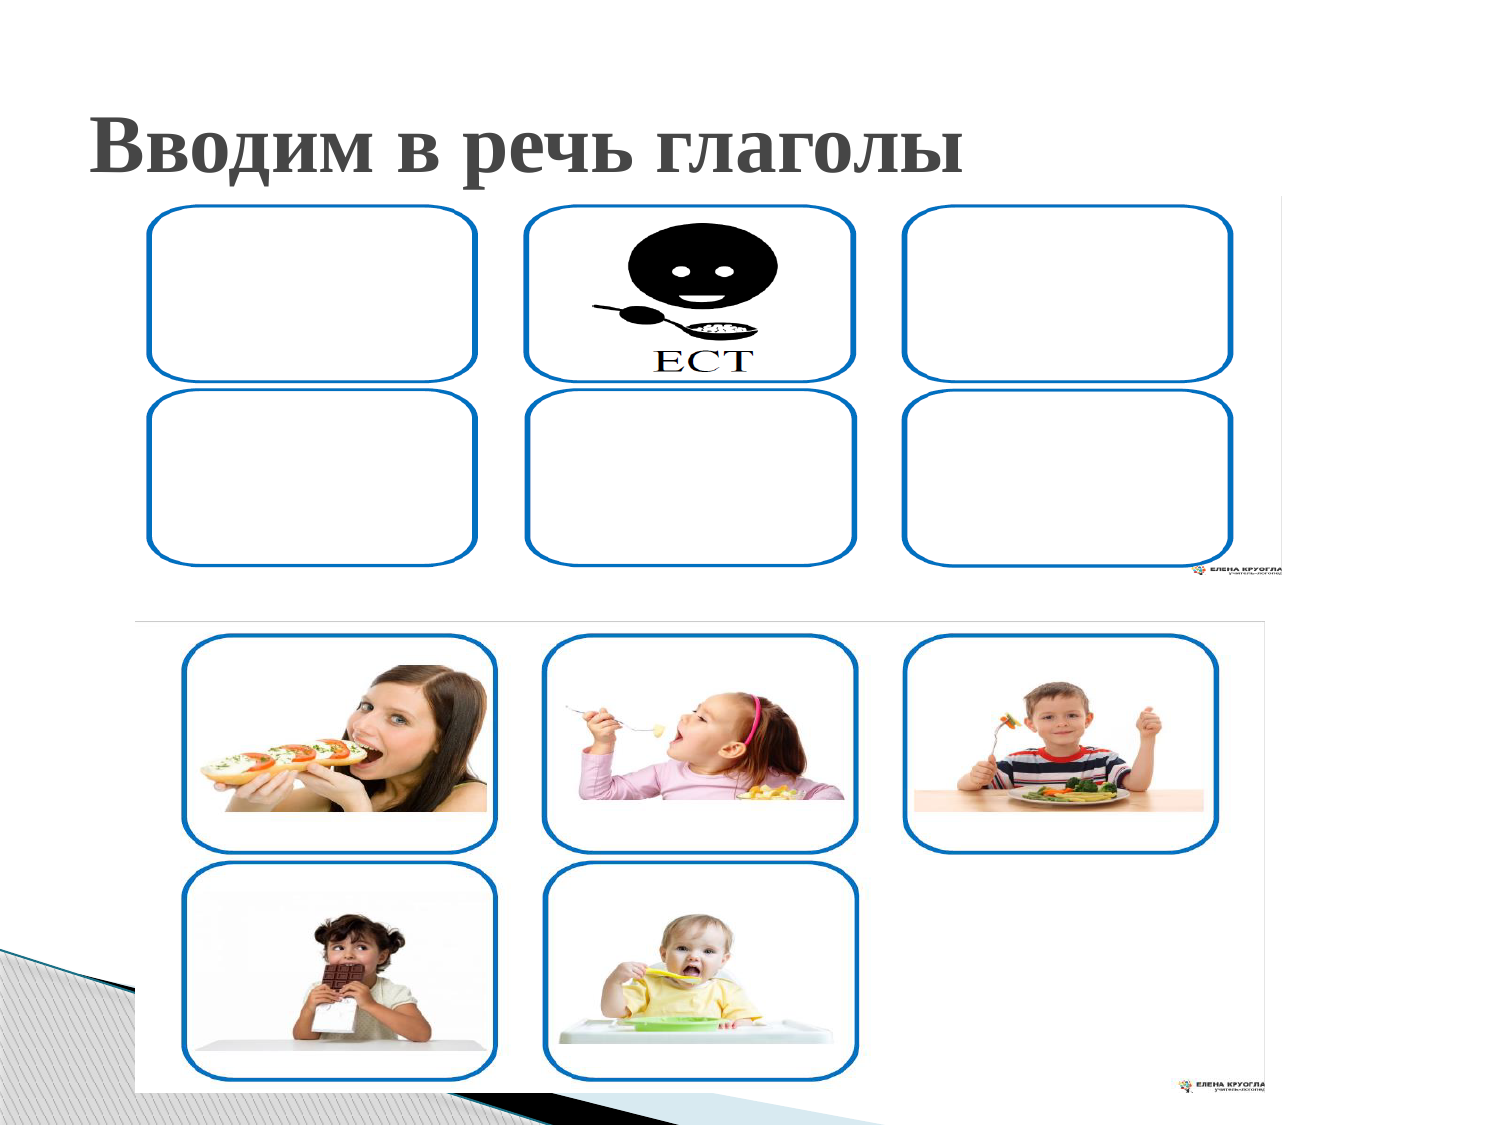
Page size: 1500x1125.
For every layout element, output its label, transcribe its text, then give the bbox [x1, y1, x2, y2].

picture [135, 621, 1266, 1093]
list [100, 196, 1282, 575]
title Вводим в речь глаголы [75, 45, 1425, 233]
